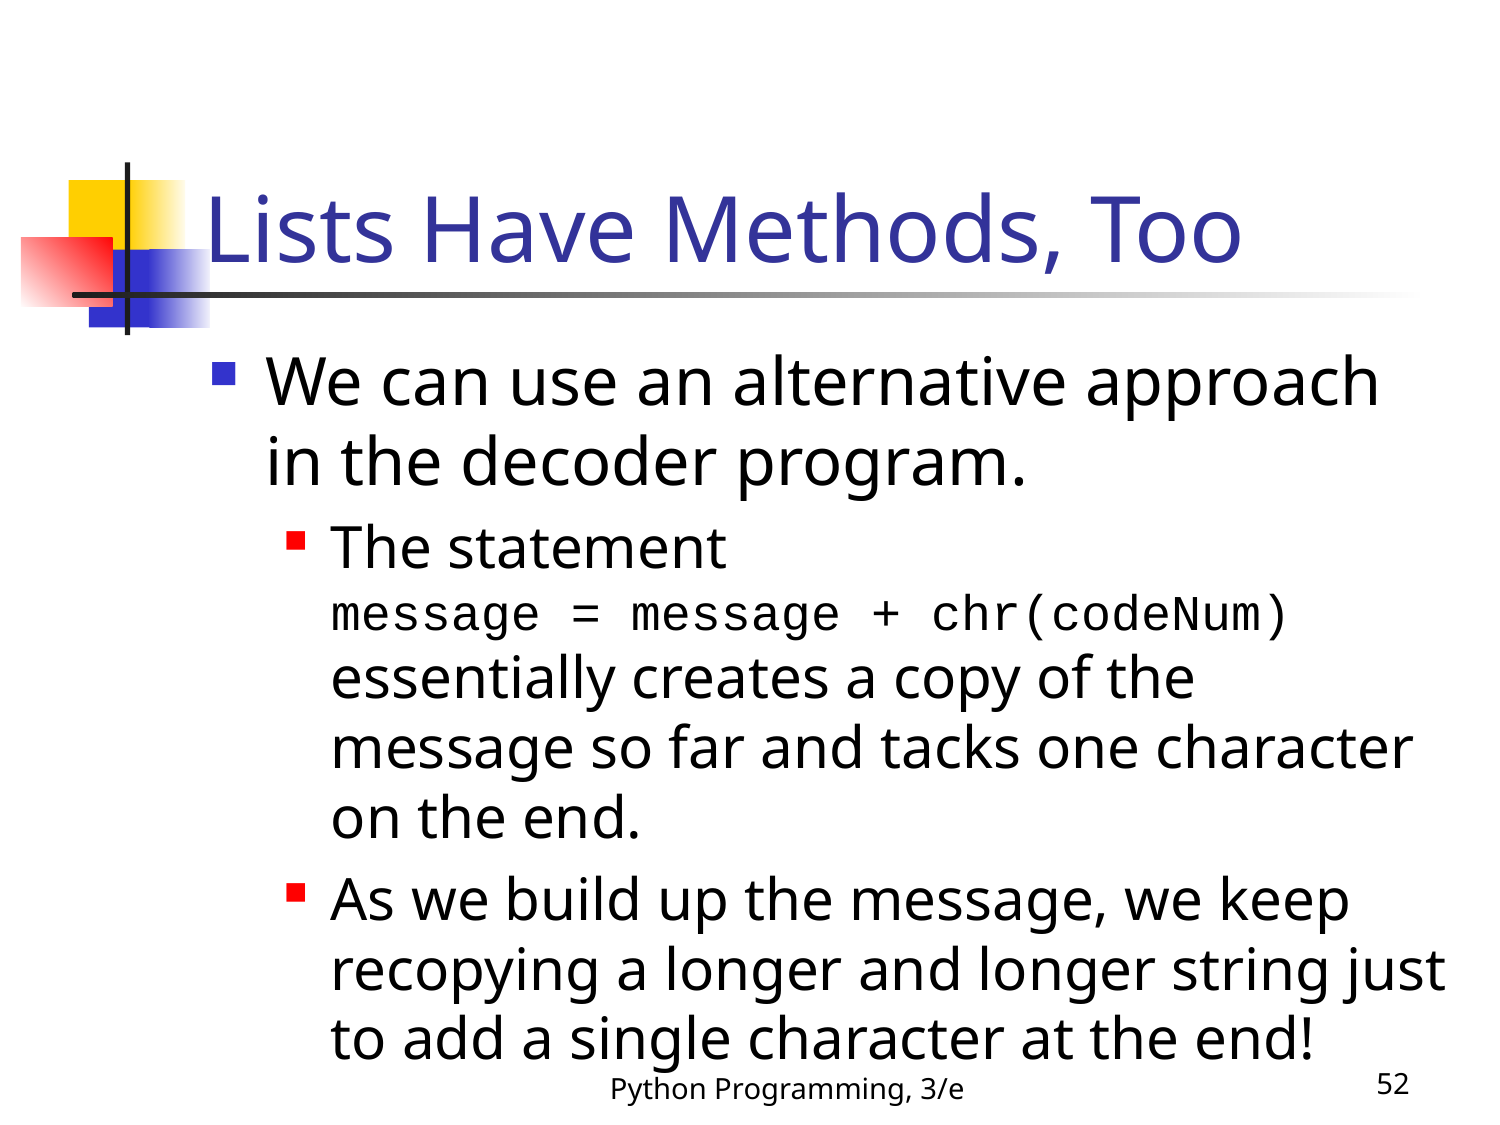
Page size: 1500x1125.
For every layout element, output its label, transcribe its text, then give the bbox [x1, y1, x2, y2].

slide_number 52 [1112, 1037, 1426, 1113]
title Lists Have Methods, Too [188, 101, 1468, 289]
footer Python Programming, 3/e [549, 1037, 1026, 1113]
list We can use an alternative approach in the decoder program. The statement message = message + chr(codeNum) essentially creates a copy of the message so far and tacks one character on the end. As we build up the message, we keep recopying a longer and longer string just to add a single character at the end! [193, 331, 1469, 1006]
